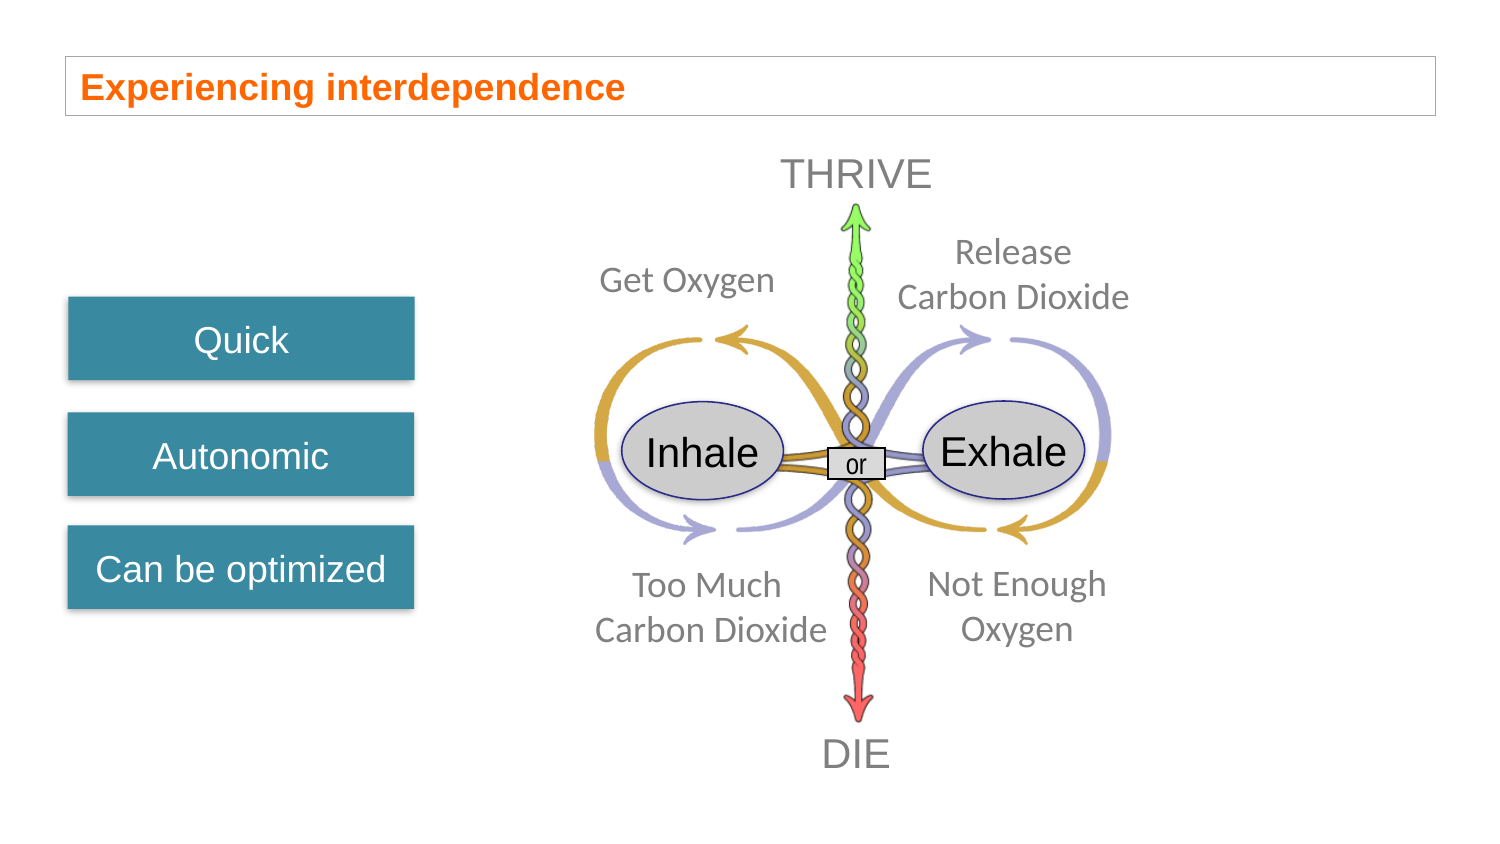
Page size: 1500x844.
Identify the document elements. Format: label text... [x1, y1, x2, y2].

text_box Quick [68, 296, 415, 381]
text_box Release Carbon Dioxide [987, 241, 1107, 304]
text_box Too Much Carbon Dioxide [597, 596, 719, 660]
text_box Not Enough Oxygen [993, 594, 1105, 658]
text_box Autonomic [67, 412, 415, 496]
text_box Can be optimized [67, 525, 415, 609]
text_box Get Oxygen [602, 273, 718, 303]
text_box Experiencing interdependence [65, 55, 1436, 116]
text_box DIE [776, 723, 937, 779]
picture [575, 203, 1128, 723]
text_box THRIVE [776, 144, 937, 200]
